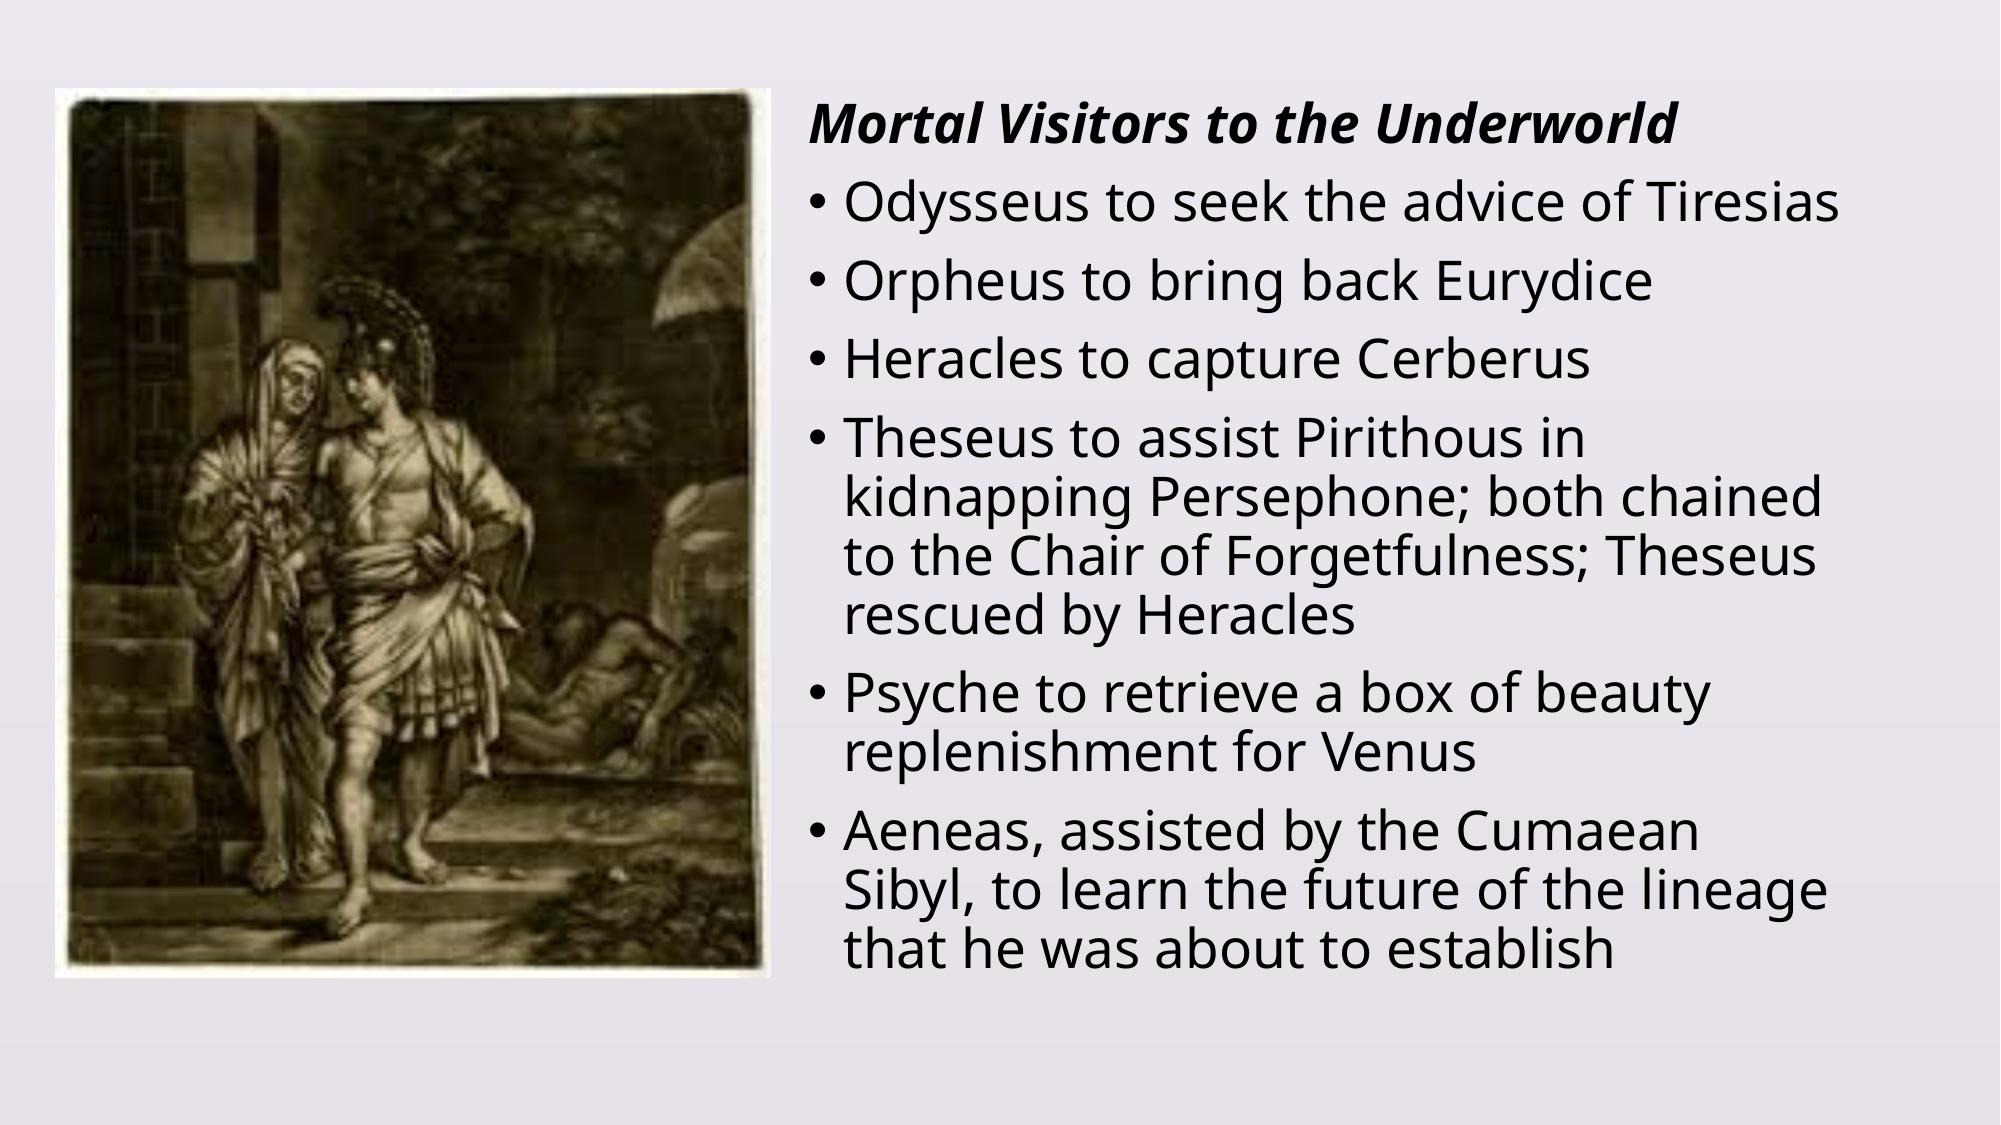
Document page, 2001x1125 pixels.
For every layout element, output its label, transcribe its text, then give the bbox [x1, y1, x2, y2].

list Mortal Visitors to the Underworld Odysseus to seek the advice of Tiresias Orpheus to bring back Eurydice Heracles to capture Cerberus Theseus to assist Pirithous in kidnapping Persephone; both chained to the Chair of Forgetfulness; Theseus rescued by Heracles Psyche to retrieve a box of beauty replenishment for Venus Aeneas, assisted by the Cumaean Sibyl, to learn the future of the lineage that he was about to establish [793, 88, 1863, 1018]
picture [55, 88, 771, 978]
